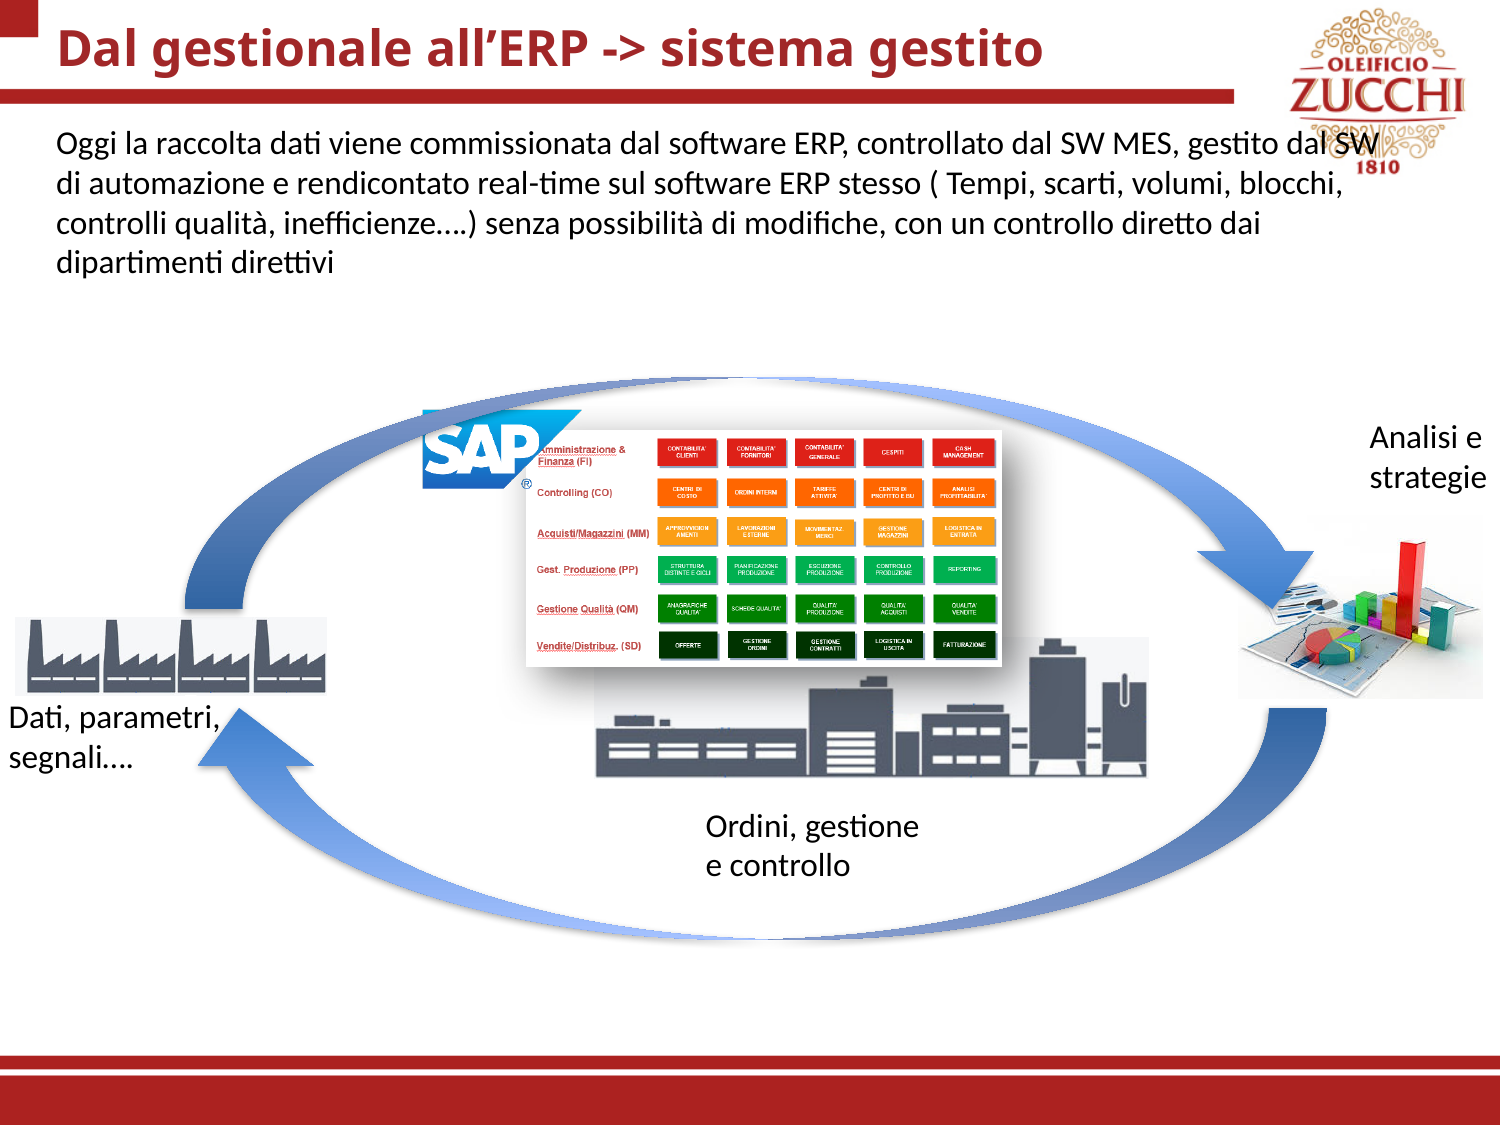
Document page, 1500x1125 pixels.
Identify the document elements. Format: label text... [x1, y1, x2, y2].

text_box [238, 707, 1327, 940]
picture [0, 0, 1500, 1125]
text_box Analisi e strategie [1354, 407, 1500, 503]
subtitle Dal gestionale all’ERP -> sistema gestito [56, 30, 1226, 77]
text_box Ordini, gestione e controllo [690, 796, 946, 891]
text_box Dati, parametri, segnali…. [0, 688, 249, 783]
text_box Oggi la raccolta dati viene commissionata dal software ERP, controllato dal SW MES, gestito dal SW di automazione e rendicontato real-time sul software ERP stesso ( Tempi, scarti, volumi, blocchi, controlli qualità, inefficienze….) senza possibilità di modifiche, con un controllo diretto dai dipartimenti direttivi [41, 113, 1400, 288]
text_box [463, 377, 1255, 579]
